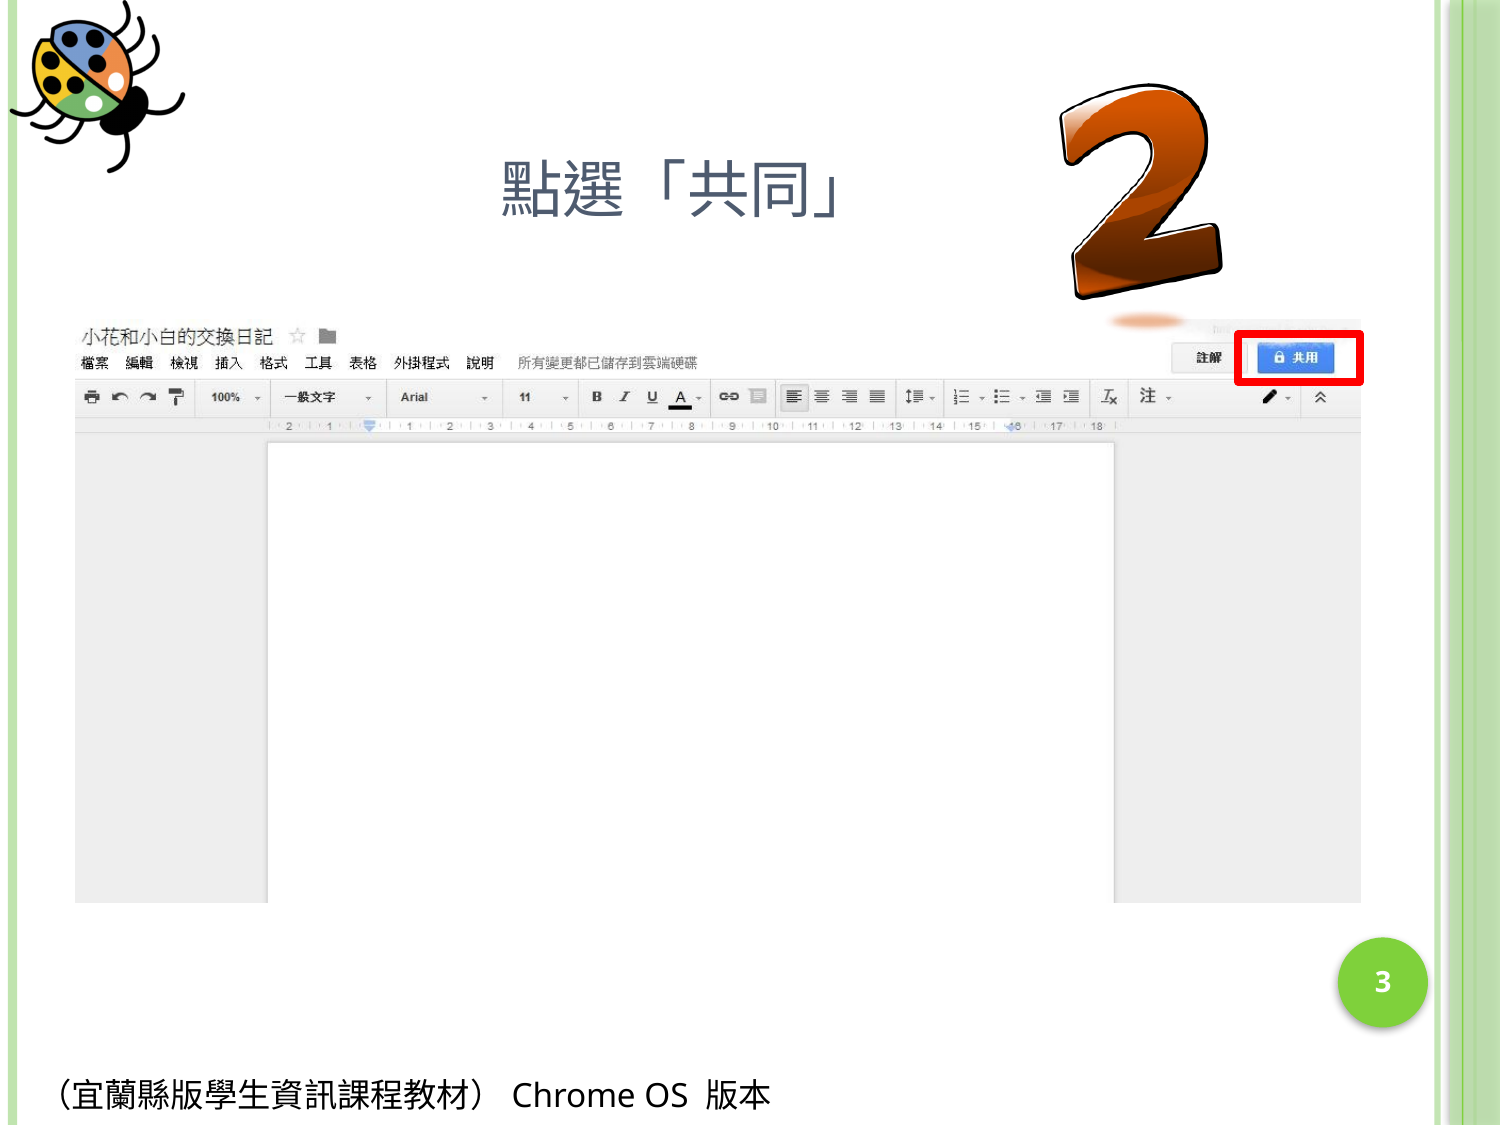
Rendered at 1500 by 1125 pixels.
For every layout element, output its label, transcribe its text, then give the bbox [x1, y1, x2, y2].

picture [74, 82, 1361, 903]
slide_number 3 [1333, 940, 1434, 1027]
picture [0, 0, 169, 176]
title 點選「共同」 [75, 45, 1300, 233]
